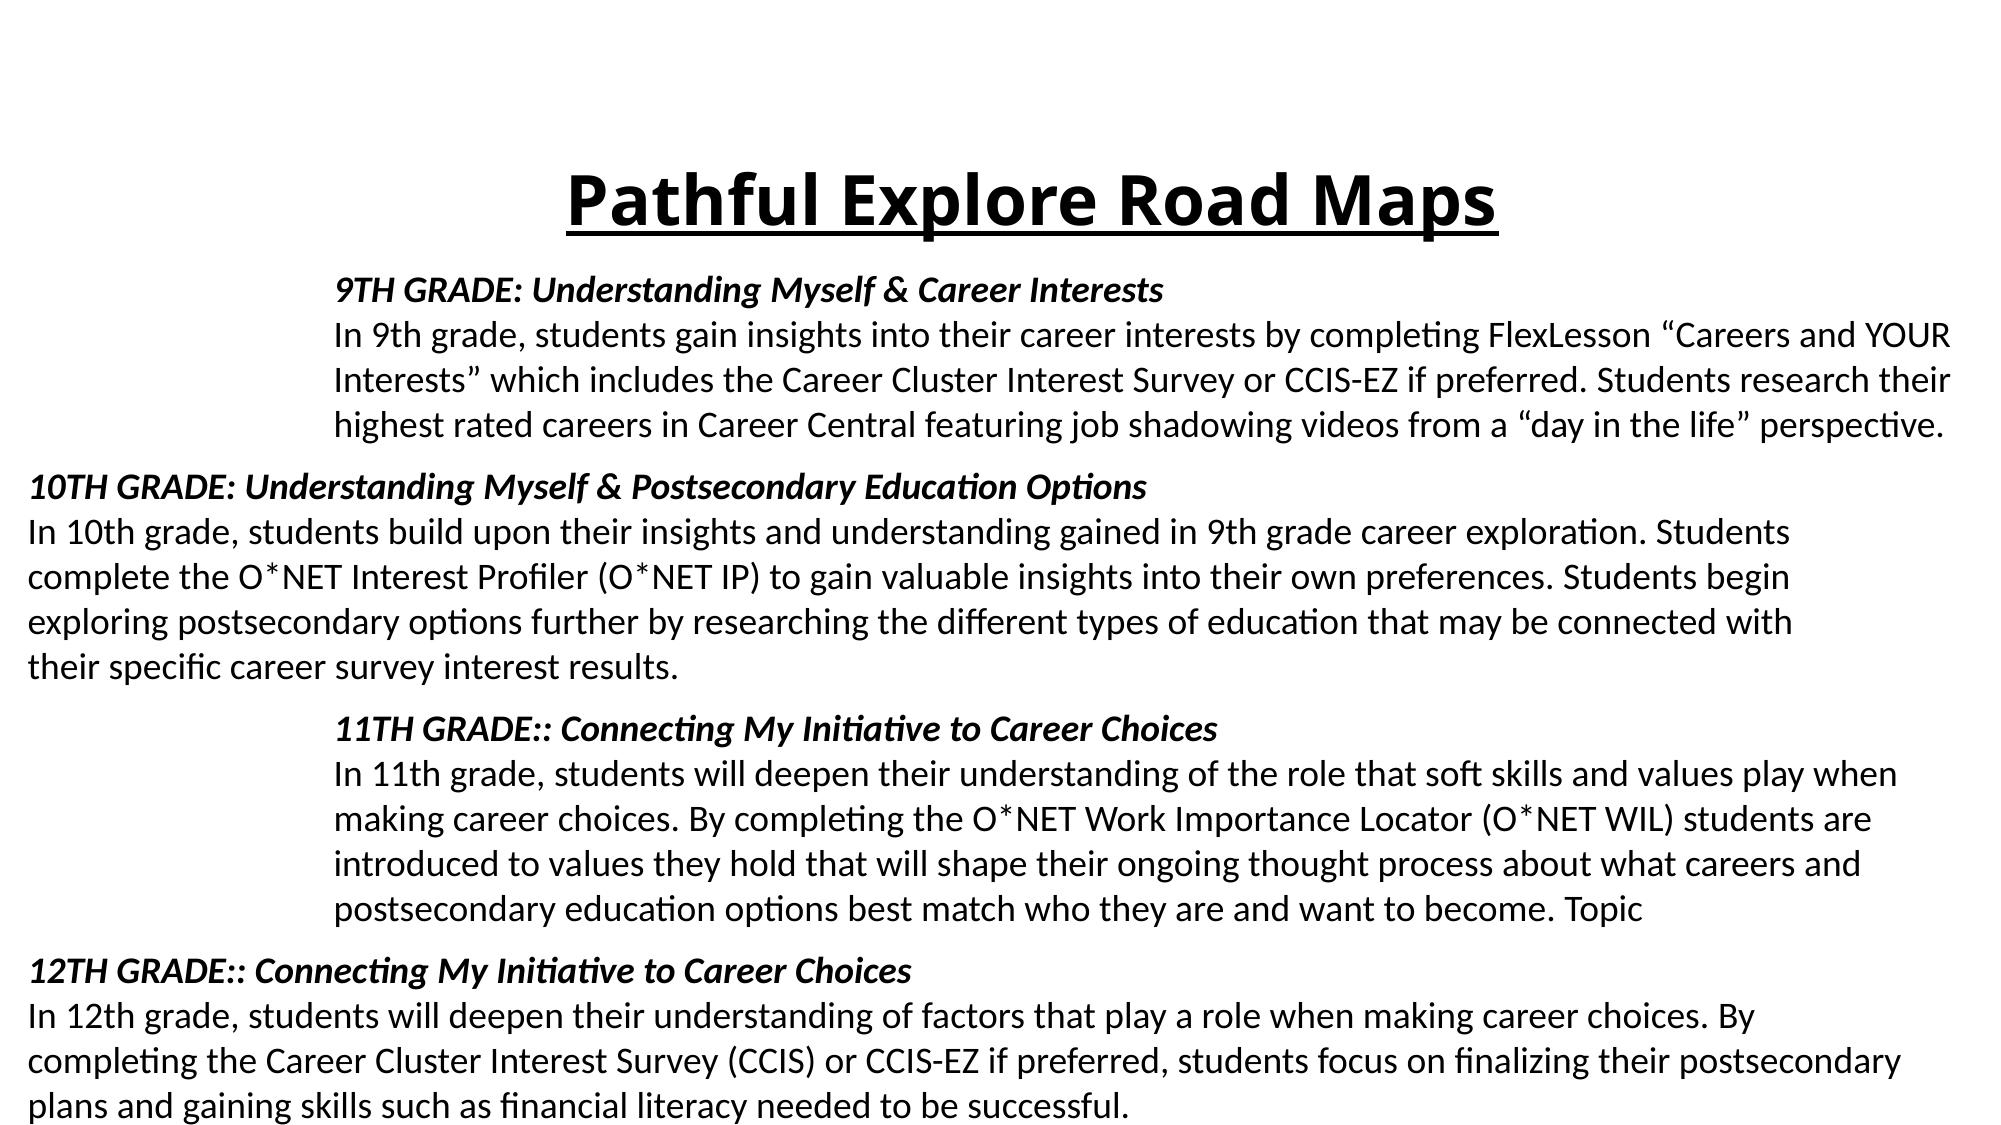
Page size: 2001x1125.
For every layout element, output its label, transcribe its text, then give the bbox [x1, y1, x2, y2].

text_box 9TH GRADE: Understanding Myself & Career Interests In 9th grade, students gain insights into their career interests by completing FlexLesson “Careers and YOUR Interests” which includes the Career Cluster Interest Survey or CCIS-EZ if preferred. Students research their highest rated careers in Career Central featuring job shadowing videos from a “day in the life” perspective. [318, 257, 2000, 453]
title Pathful Explore Road Maps [550, 148, 1526, 257]
text_box 10TH GRADE: Understanding Myself & Postsecondary Education Options In 10th grade, students build upon their insights and understanding gained in 9th grade career exploration. Students complete the O*NET Interest Profiler (O*NET IP) to gain valuable insights into their own preferences. Students begin exploring postsecondary options further by researching the different types of education that may be connected with their specific career survey interest results. [12, 454, 1884, 694]
text_box 11TH GRADE:: Connecting My Initiative to Career Choices In 11th grade, students will deepen their understanding of the role that soft skills and values play when making career choices. By completing the O*NET Work Importance Locator (O*NET WIL) students are introduced to values they hold that will shape their ongoing thought process about what careers and postsecondary education options best match who they are and want to become. Topic [318, 696, 1919, 937]
text_box 12TH GRADE:: Connecting My Initiative to Career Choices In 12th grade, students will deepen their understanding of factors that play a role when making career choices. By completing the Career Cluster Interest Survey (CCIS) or CCIS-EZ if preferred, students focus on finalizing their postsecondary plans and gaining skills such as financial literacy needed to be successful. [12, 938, 1947, 1125]
